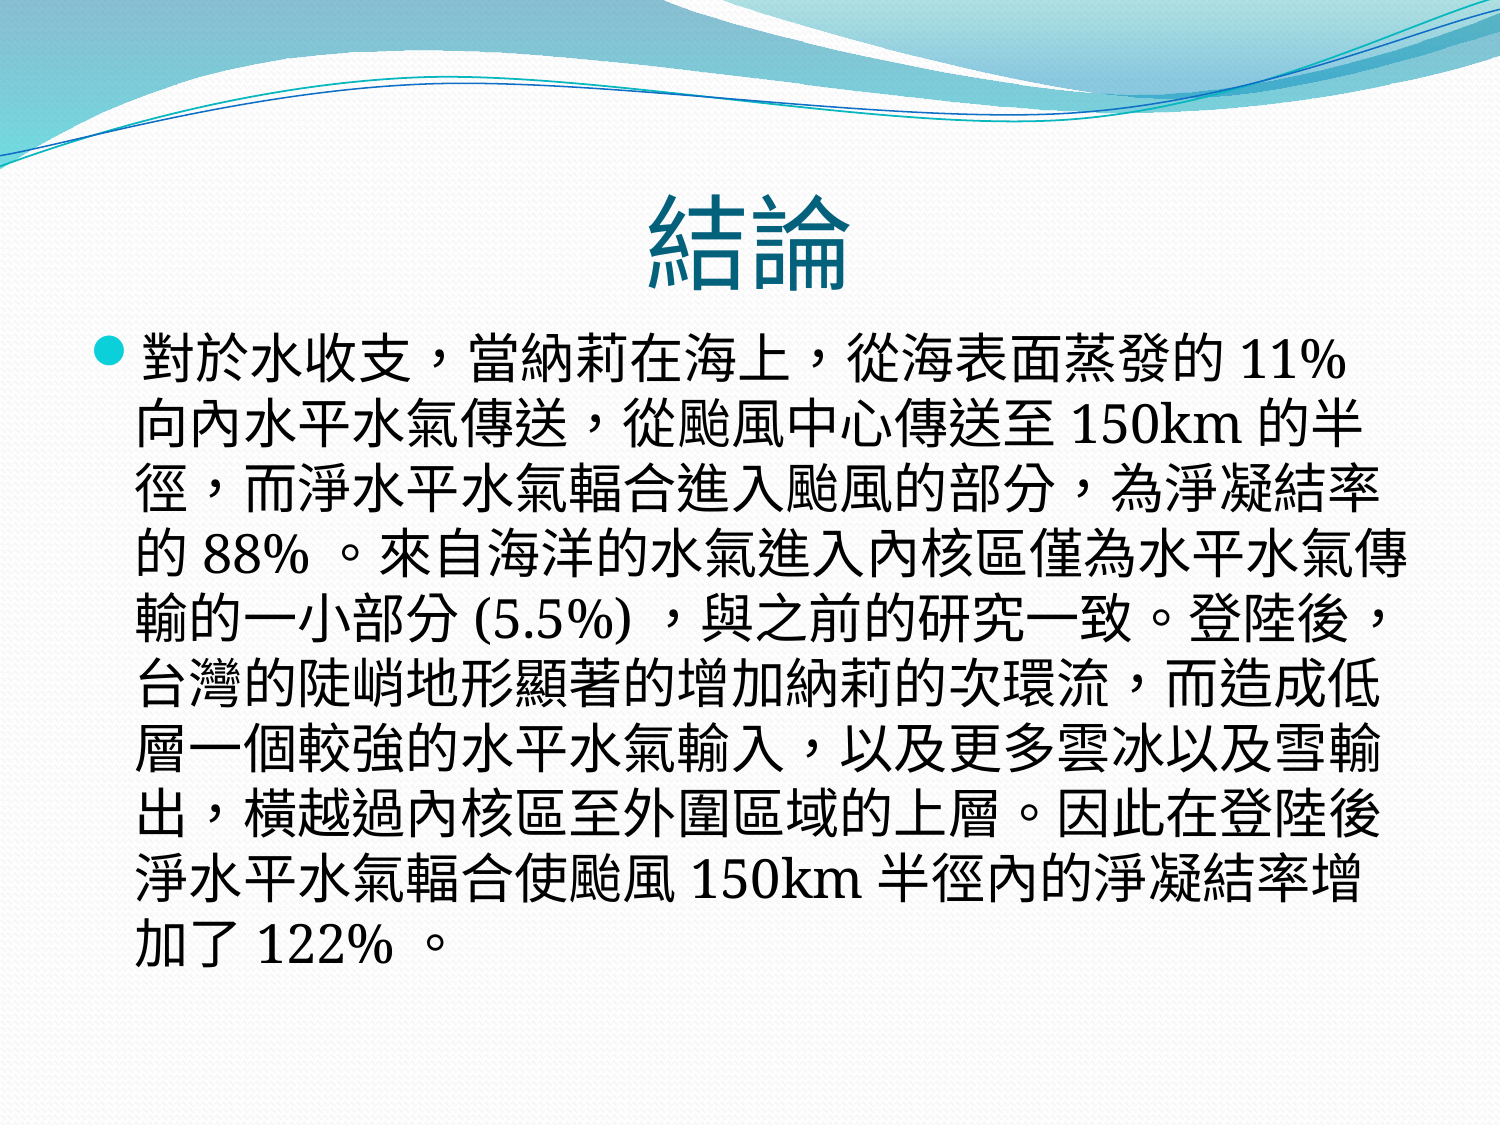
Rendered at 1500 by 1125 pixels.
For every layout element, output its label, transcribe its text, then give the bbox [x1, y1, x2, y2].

list 對於水收支，當納莉在海上，從海表面蒸發的11%向內水平水氣傳送，從颱風中心傳送至150km的半徑，而淨水平水氣輻合進入颱風的部分，為淨凝結率的88%。來自海洋的水氣進入內核區僅為水平水氣傳輸的一小部分(5.5%)，與之前的研究一致。登陸後，台灣的陡峭地形顯著的增加納莉的次環流，而造成低層一個較強的水平水氣輸入，以及更多雲冰以及雪輸出，橫越過內核區至外圍區域的上層。因此在登陸後淨水平水氣輻合使颱風150km半徑內的淨凝結率增加了122%。 [75, 317, 1425, 1038]
title 結論 [75, 115, 1425, 303]
